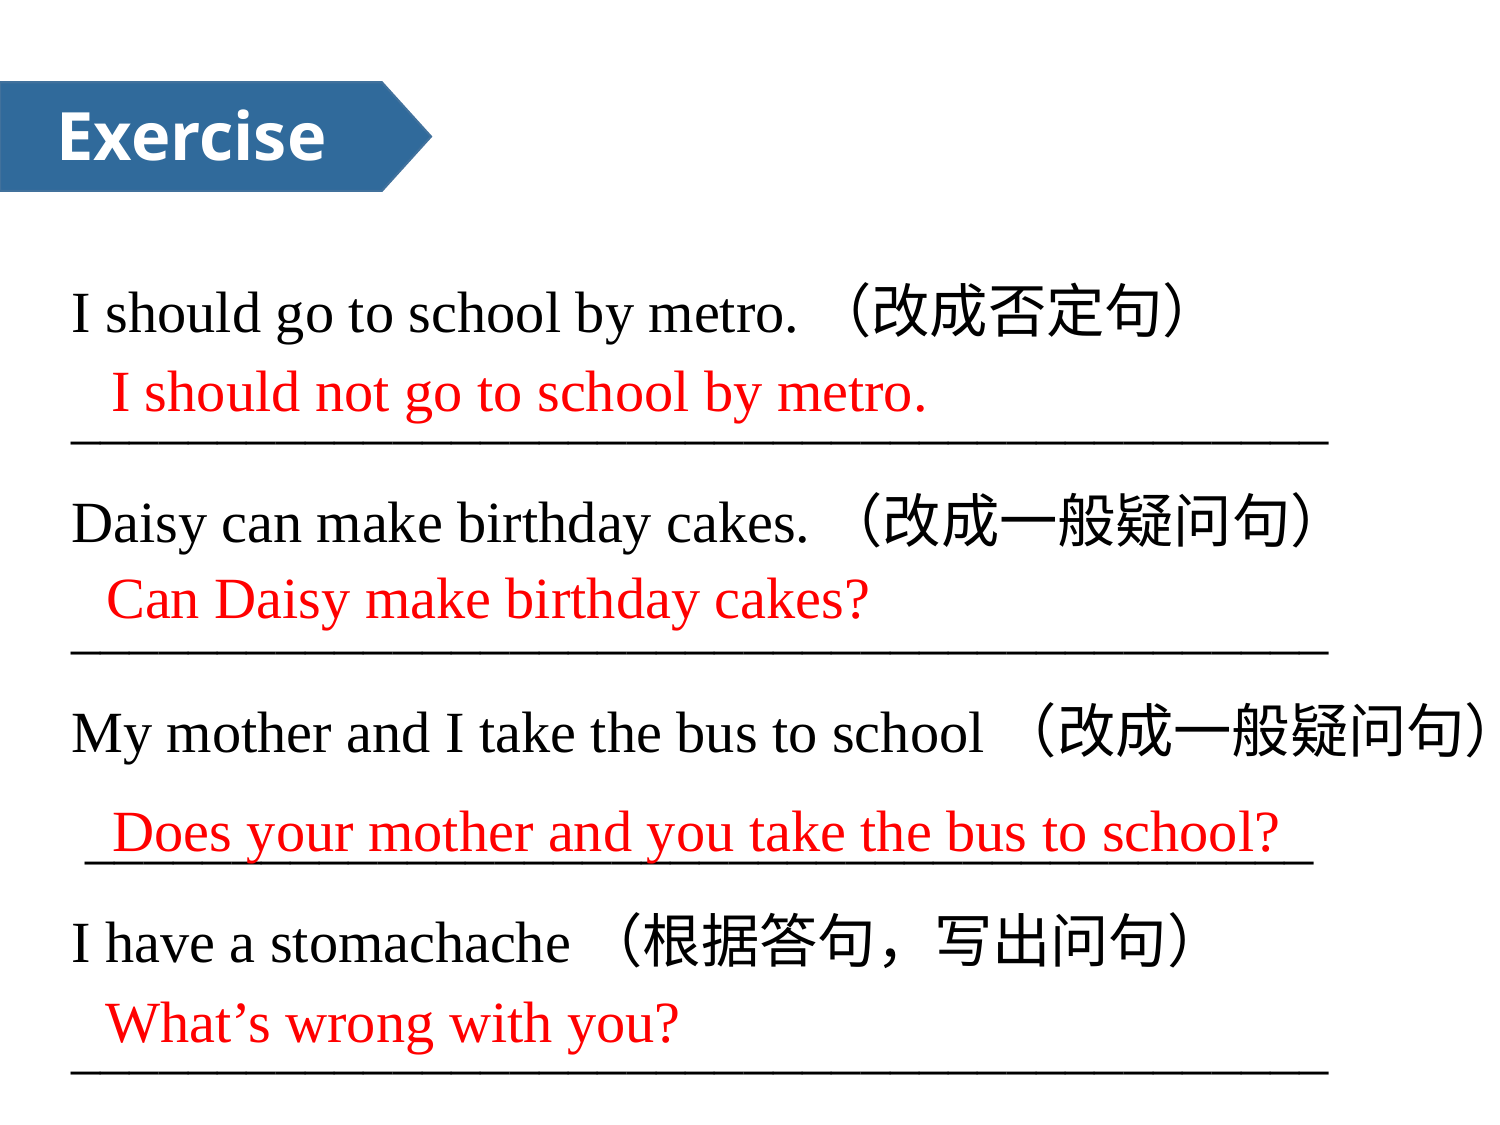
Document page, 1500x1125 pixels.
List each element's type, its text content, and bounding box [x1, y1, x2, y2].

text_box I should go to school by metro.（改成否定句） ___________________________________________ Daisy can make birthday cakes.（改成一般疑问句） ___________________________________________ My mother and I take the bus to school（改成一般疑问句） __________________________________________ I have a stomachache（根据答句，写出问句） ___________________________________________ [56, 232, 1500, 1087]
text_box Does your mother and you take the bus to school? [98, 786, 1311, 871]
text_box Can Daisy make birthday cakes? [91, 553, 885, 638]
title Exercise [41, 95, 456, 178]
text_box What’s wrong with you? [90, 976, 696, 1061]
text_box I should not go to school by metro. [96, 345, 944, 430]
